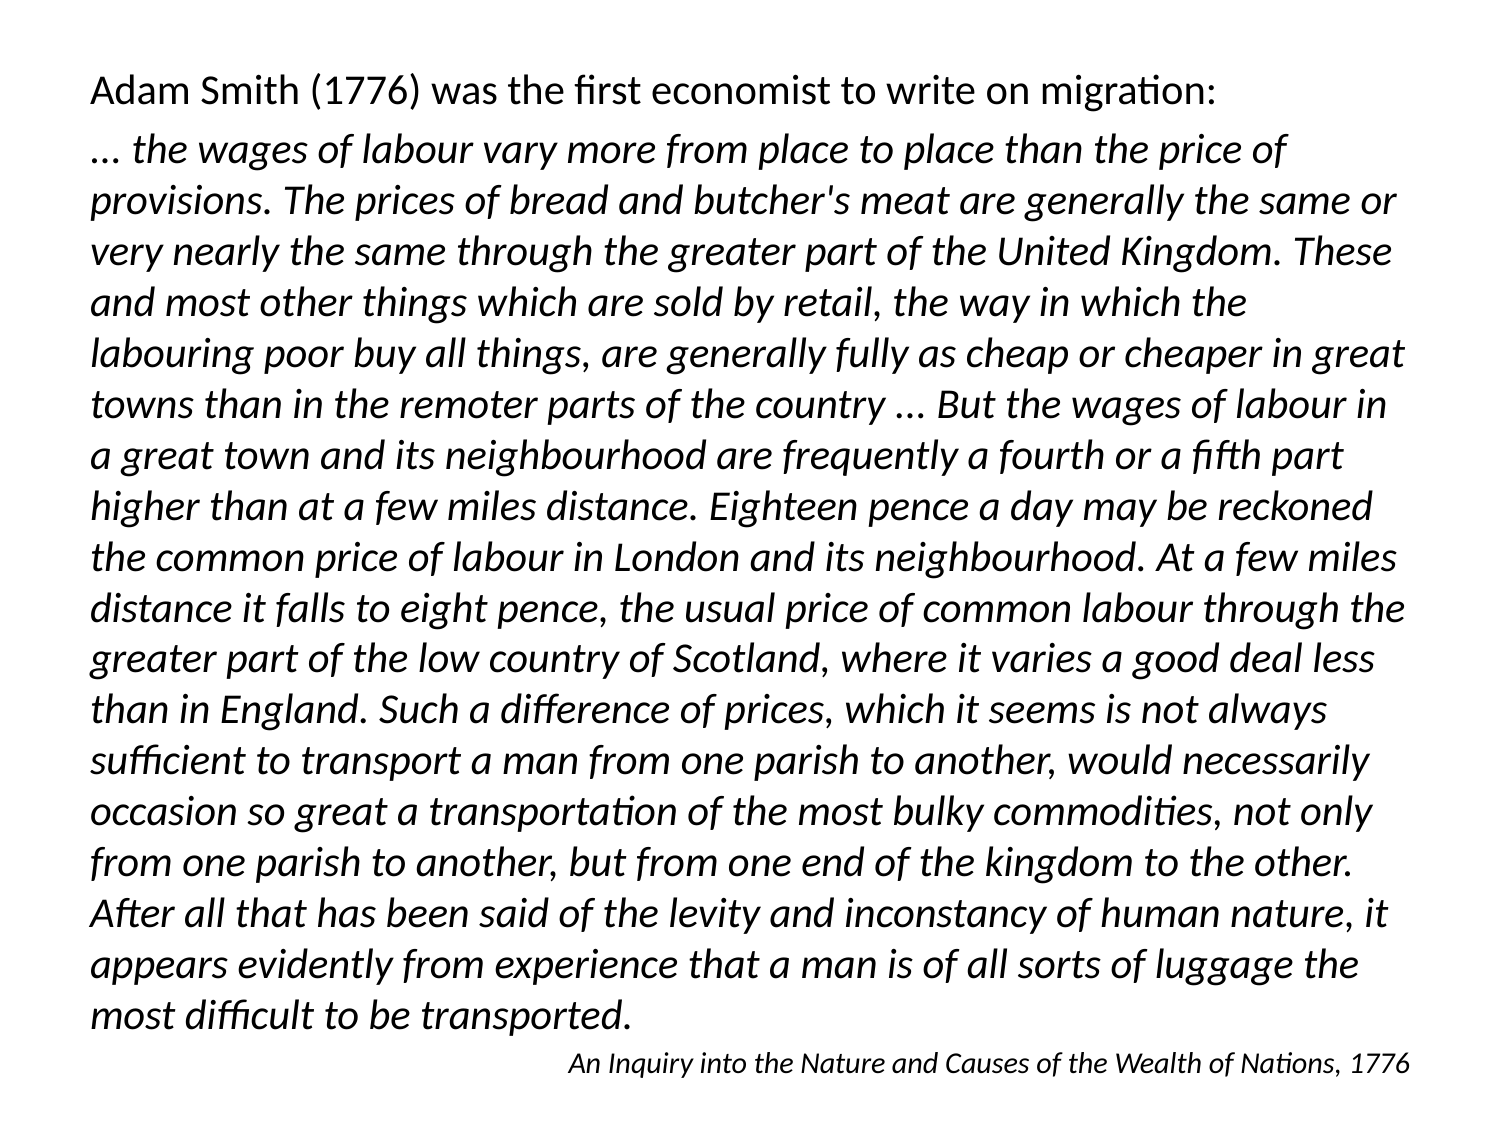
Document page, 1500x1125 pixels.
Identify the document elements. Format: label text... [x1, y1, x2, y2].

list Adam Smith (1776) was the first economist to write on migration: ... the wages of labour vary more from place to place than the price of provisions. The prices of bread and butcher's meat are generally the same or very nearly the same through the greater part of the United Kingdom. These and most other things which are sold by retail, the way in which the labouring poor buy all things, are generally fully as cheap or cheaper in great towns than in the remoter parts of the country ... But the wages of labour in a great town and its neighbourhood are frequently a fourth or a fifth part higher than at a few miles distance. Eighteen pence a day may be reckoned the common price of labour in London and its neighbourhood. At a few miles distance it falls to eight pence, the usual price of common labour through the greater part of the low country of Scotland, where it varies a good deal less than in England. Such a difference of prices, which it seems is not always sufficient to transport a man from one parish to another, would necessarily occasion so great a transportation of the most bulky commodities, not only from one parish to another, but from one end of the kingdom to the other. After all that has been said of the levity and inconstancy of human nature, it appears evidently from experience that a man is of all sorts of luggage the most difficult to be transported. An Inquiry into the Nature and Causes of the Wealth of Nations, 1776 [75, 54, 1425, 1106]
